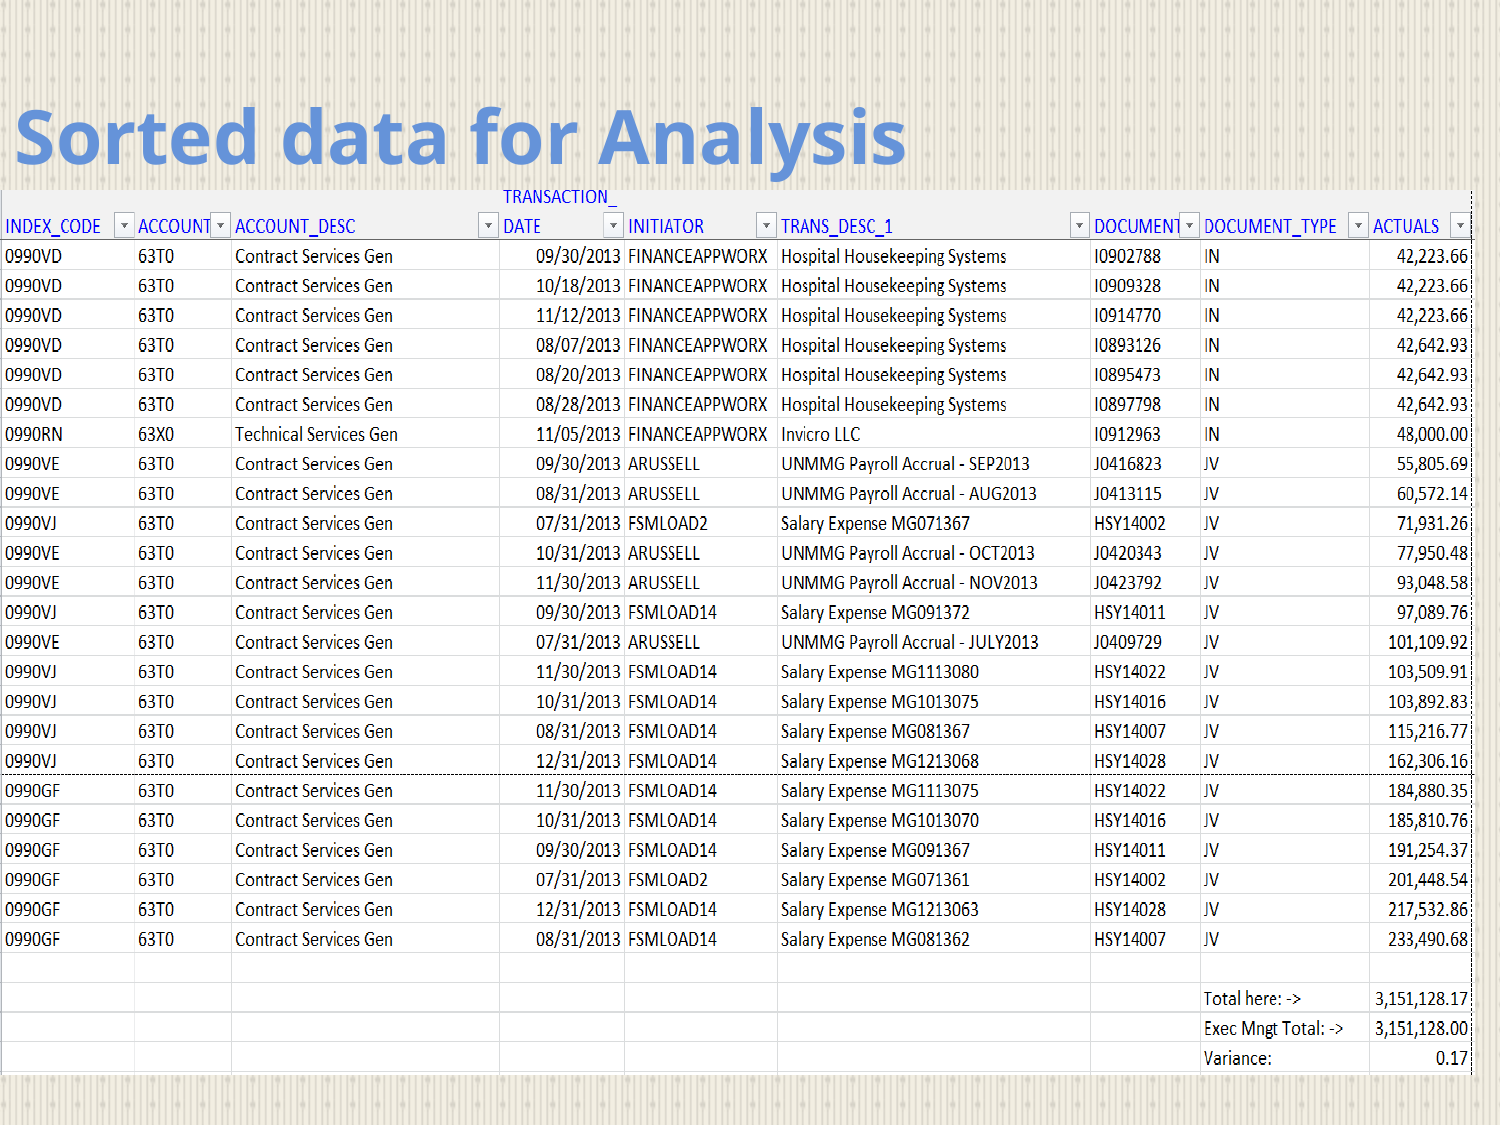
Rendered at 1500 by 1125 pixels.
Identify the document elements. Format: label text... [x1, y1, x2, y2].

picture [0, 189, 1476, 1076]
title Sorted data for Analysis [0, 12, 1500, 188]
